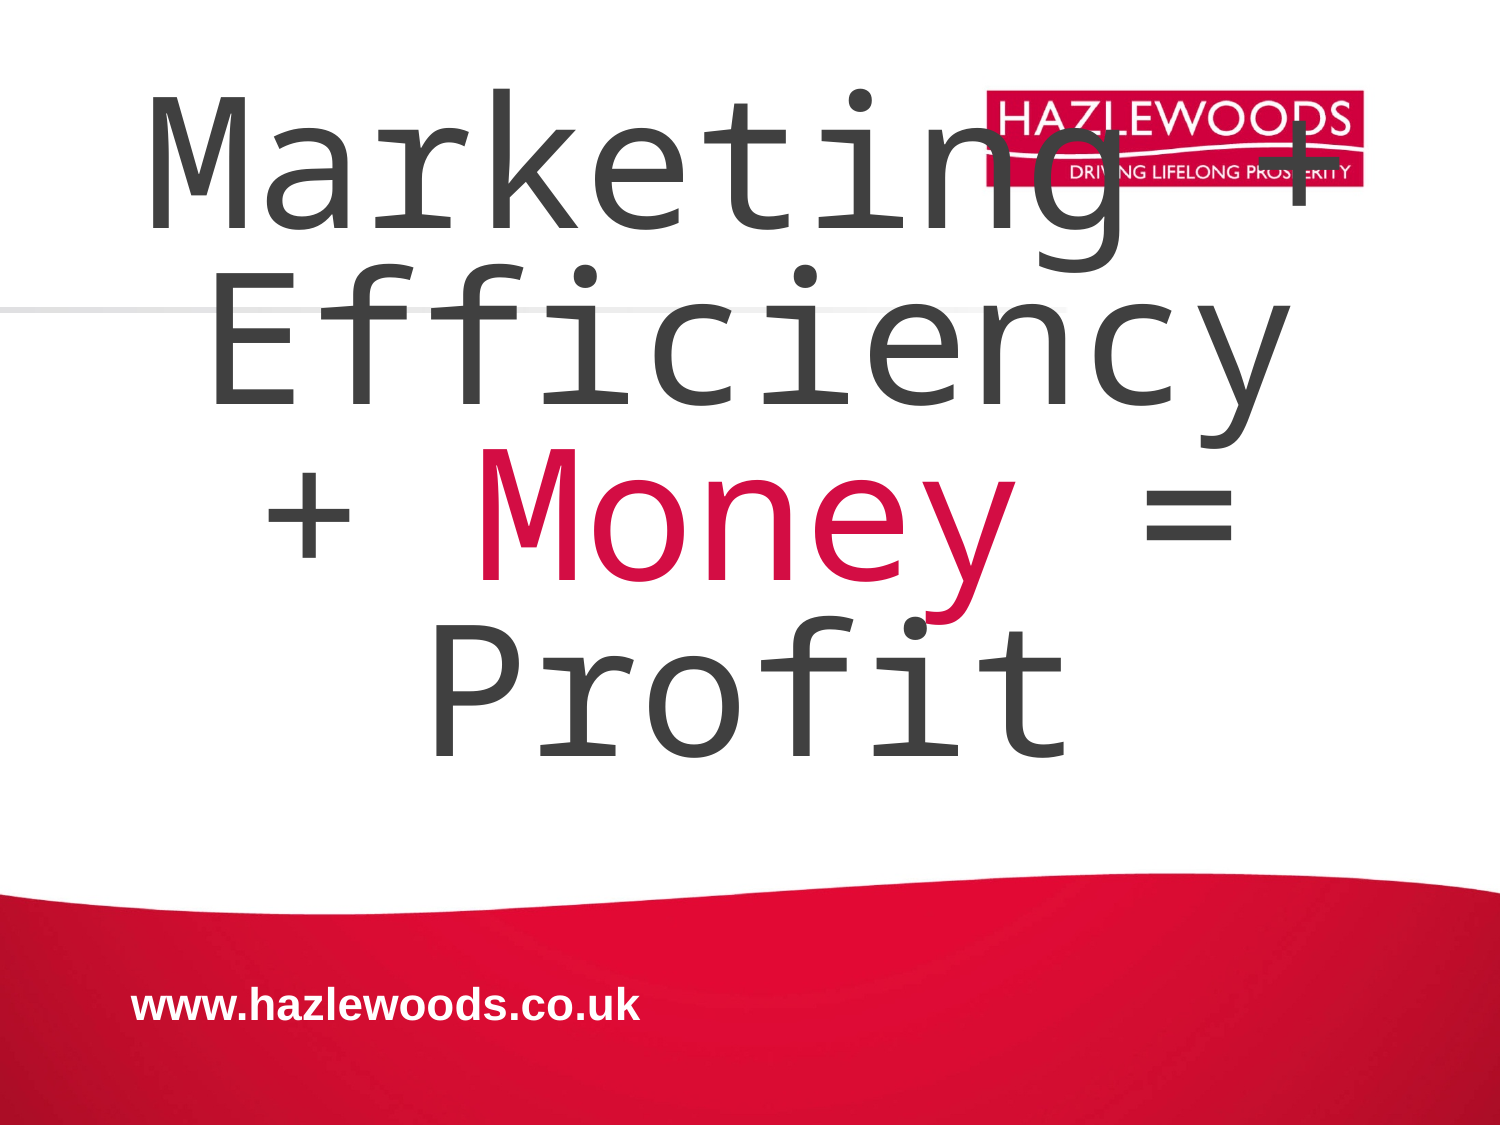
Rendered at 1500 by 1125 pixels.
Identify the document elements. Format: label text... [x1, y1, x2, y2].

title Marketing + Efficiency + Money = Profit [112, 243, 1388, 800]
picture [0, 0, 1500, 1125]
